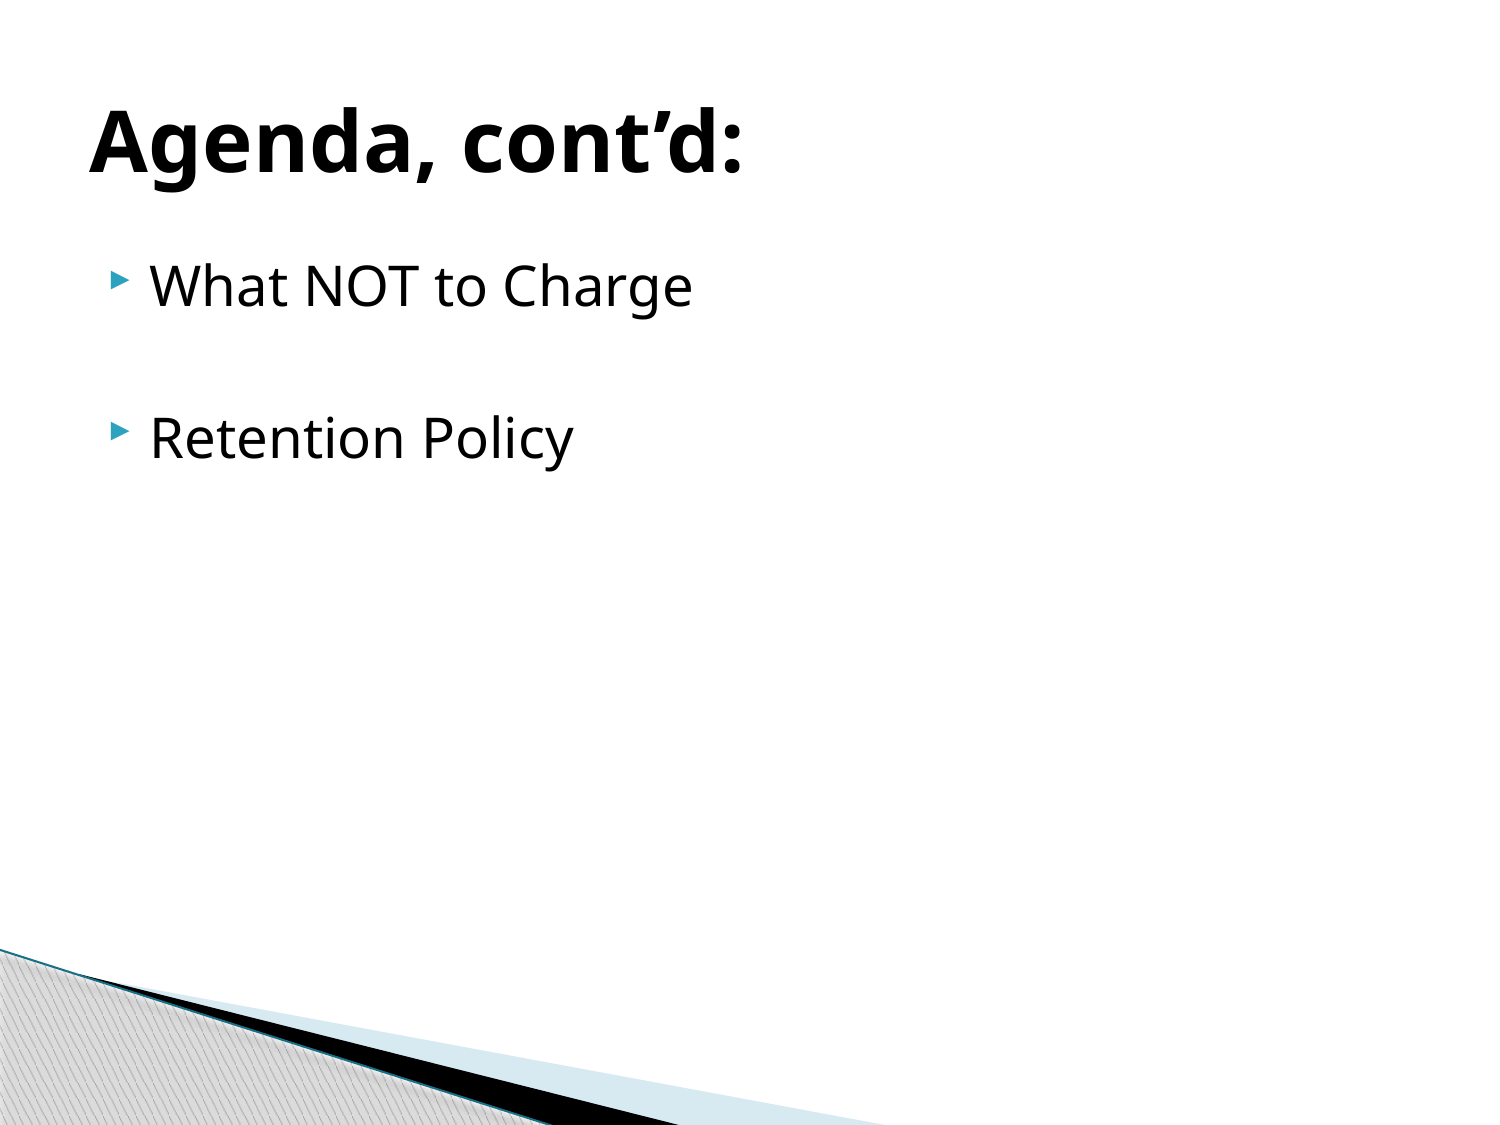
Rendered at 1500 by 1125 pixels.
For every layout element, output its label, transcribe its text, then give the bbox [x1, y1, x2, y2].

title Agenda, cont’d: [75, 45, 1425, 233]
list What NOT to Charge Retention Policy [75, 243, 1425, 986]
